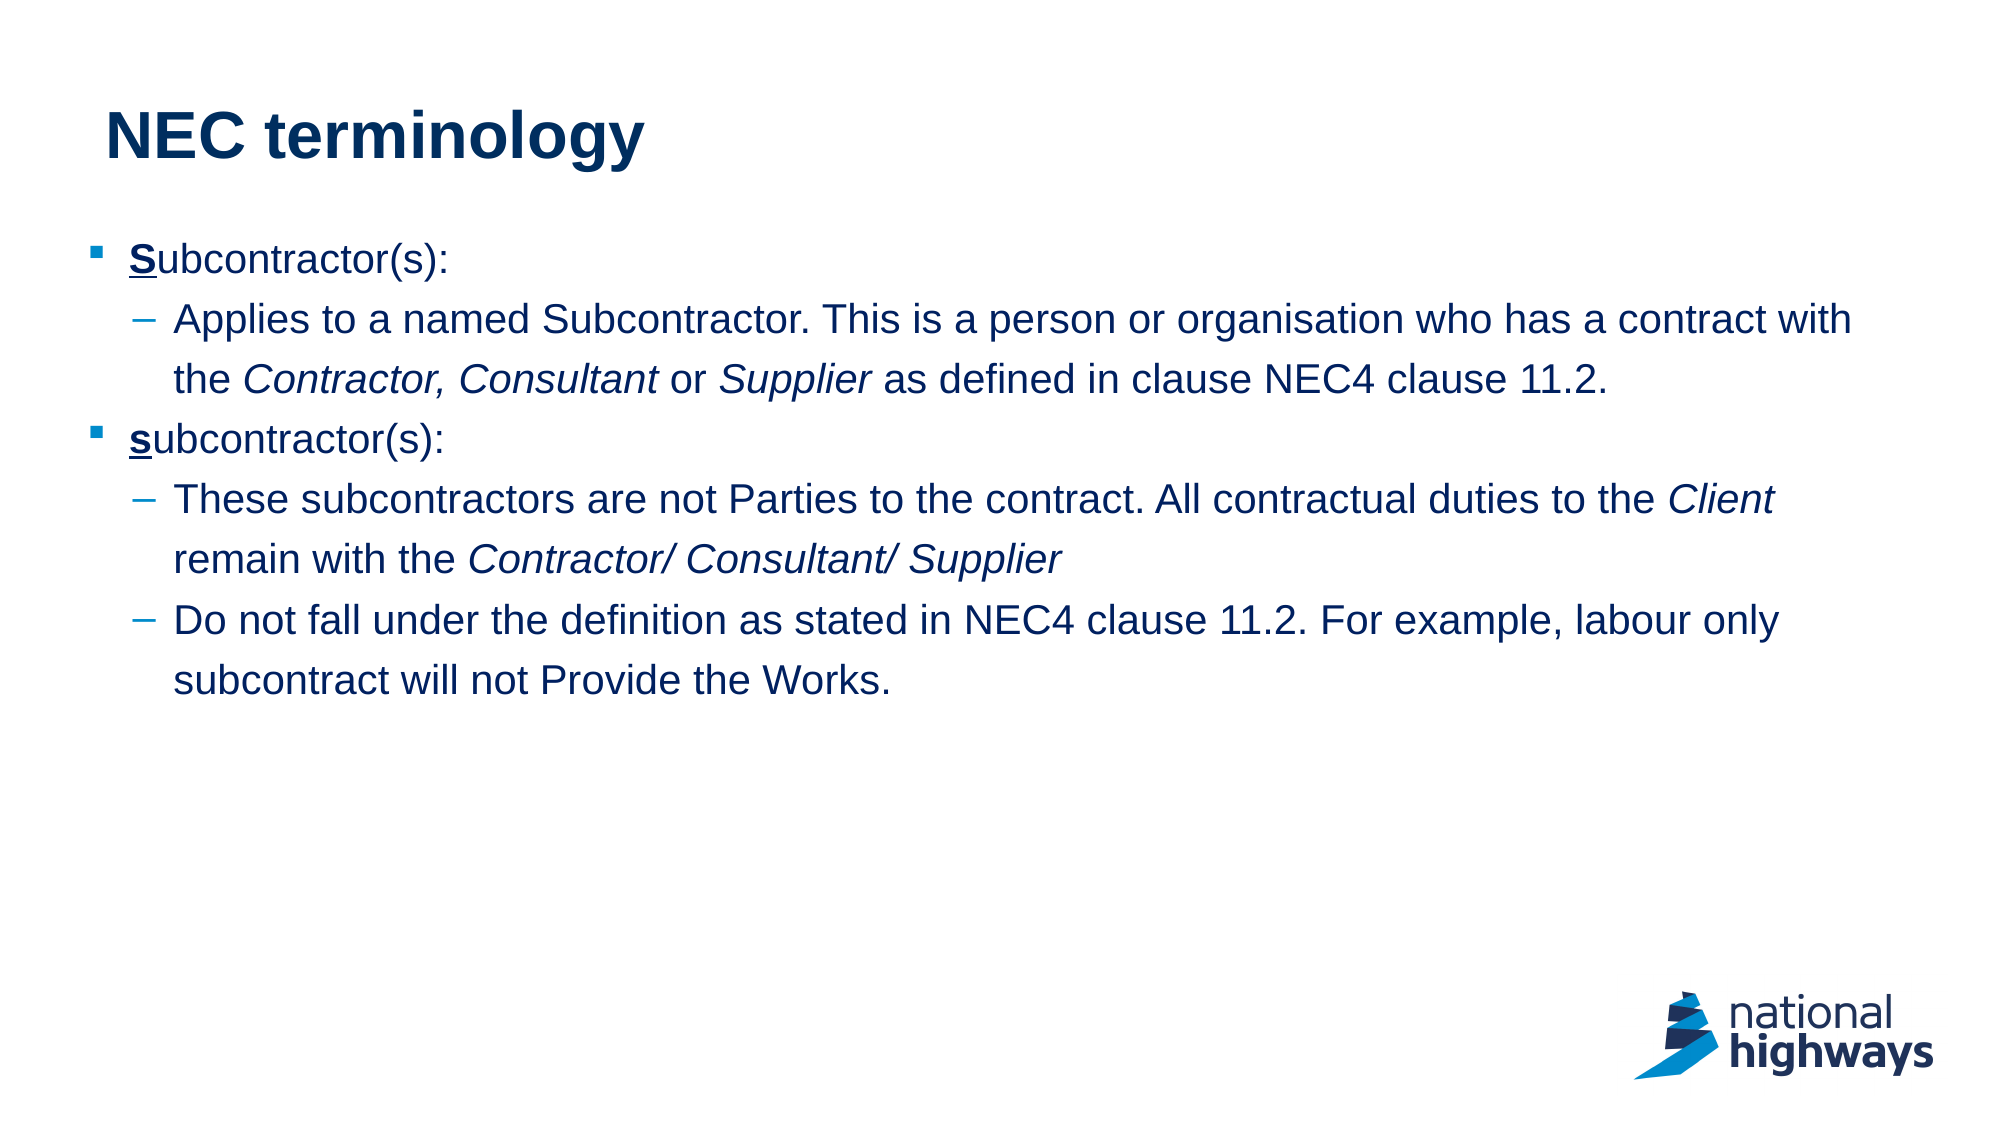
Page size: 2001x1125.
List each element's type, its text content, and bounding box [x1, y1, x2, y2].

list Subcontractor(s): Applies to a named Subcontractor. This is a person or organisation who has a contract with the Contractor, Consultant or Supplier as defined in clause NEC4 clause 11.2. subcontractor(s): These subcontractors are not Parties to the contract. All contractual duties to the Client remain with the Contractor/ Consultant/ Supplier Do not fall under the definition as stated in NEC4 clause 11.2. For example, labour only subcontract will not Provide the Works. [72, 214, 1892, 1125]
picture [1892, 974, 1948, 1096]
title NEC terminology [90, 59, 1910, 215]
